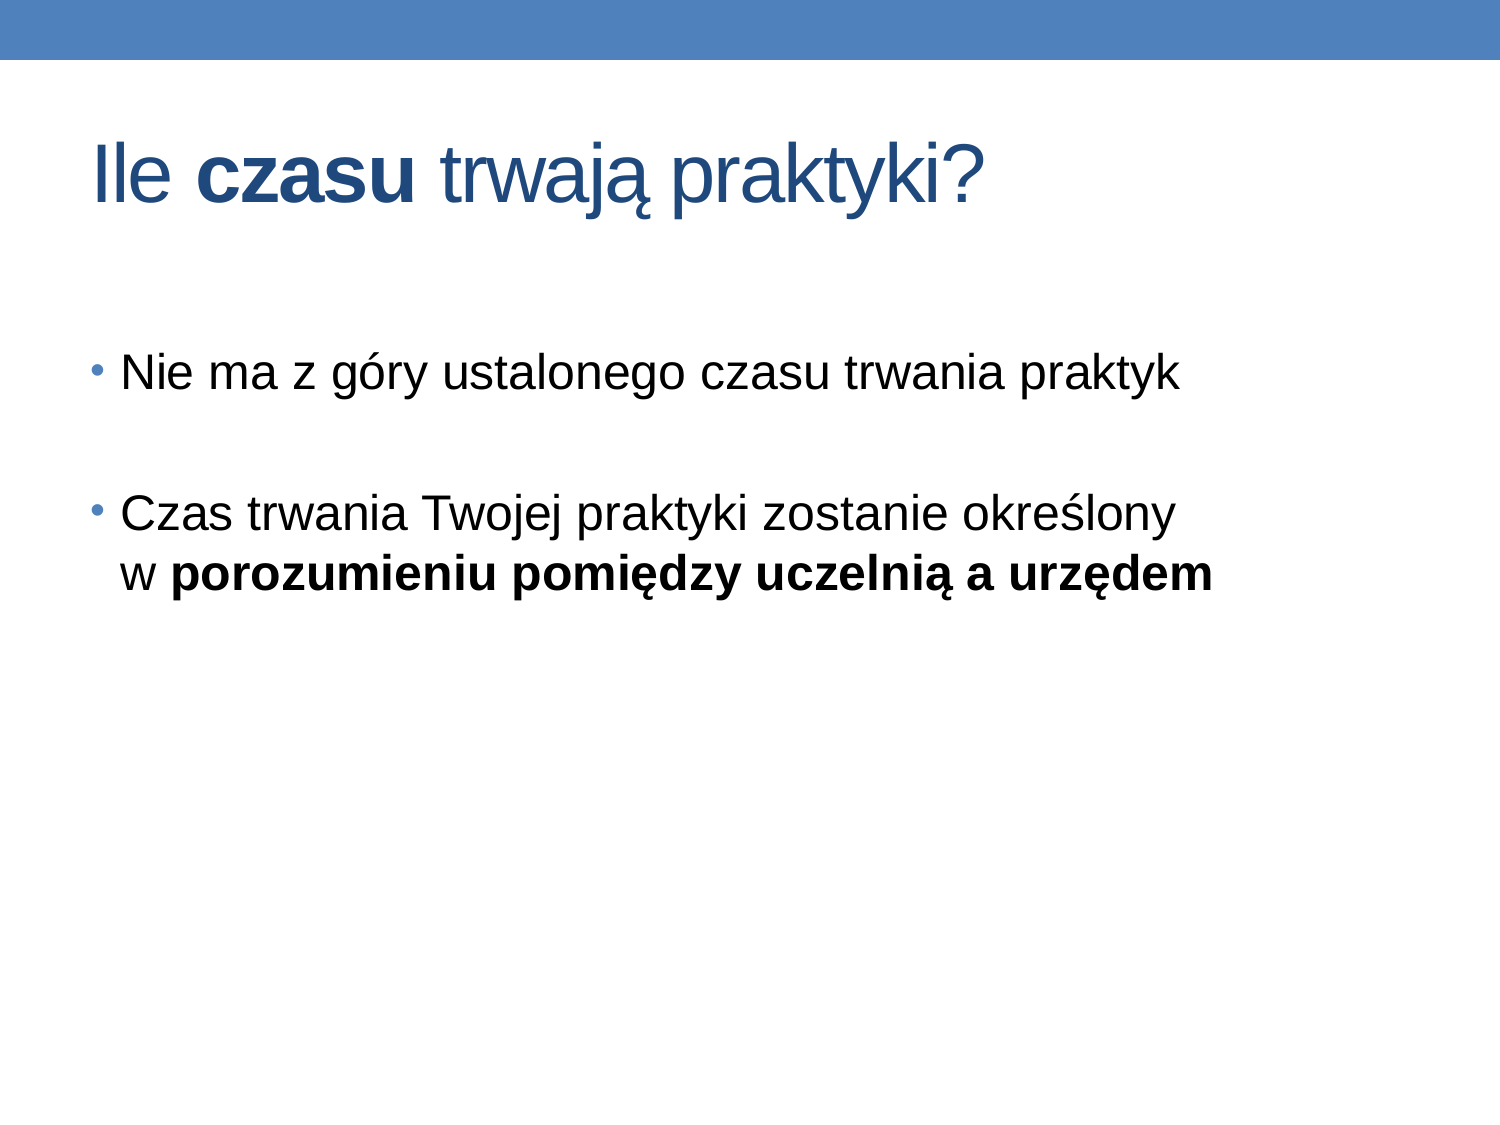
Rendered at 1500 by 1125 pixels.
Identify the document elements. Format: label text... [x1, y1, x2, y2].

list Nie ma z góry ustalonego czasu trwania praktyk Czas trwania Twojej praktyki zostanie określony w porozumieniu pomiędzy uczelnią a urzędem [75, 262, 1425, 1063]
title Ile czasu trwają praktyki? [75, 87, 1425, 250]
